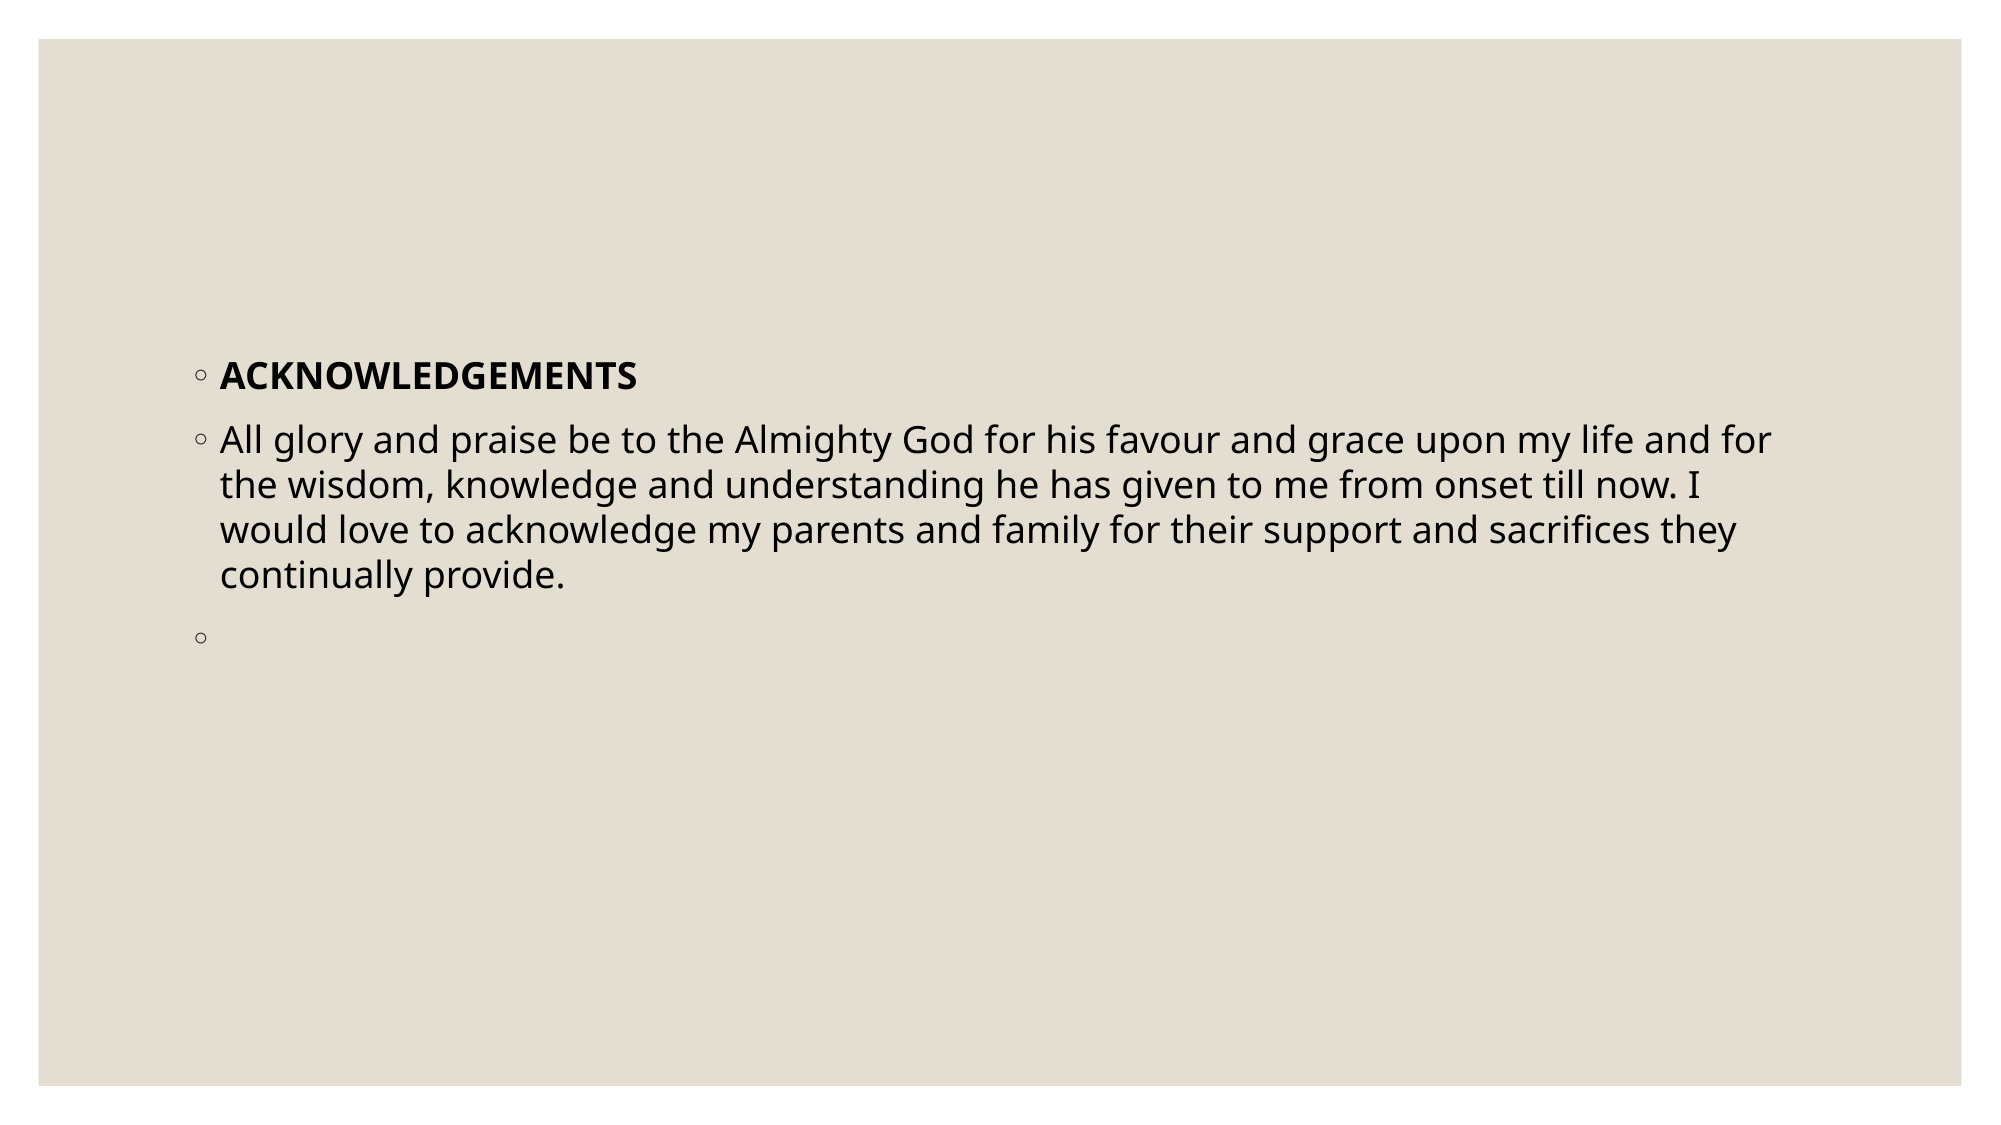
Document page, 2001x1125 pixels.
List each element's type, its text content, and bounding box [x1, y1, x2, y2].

list ACKNOWLEDGEMENTS All glory and praise be to the Almighty God for his favour and grace upon my life and for the wisdom, knowledge and understanding he has given to me from onset till now. I would love to acknowledge my parents and family for their support and sacrifices they continually provide. [174, 345, 1825, 990]
